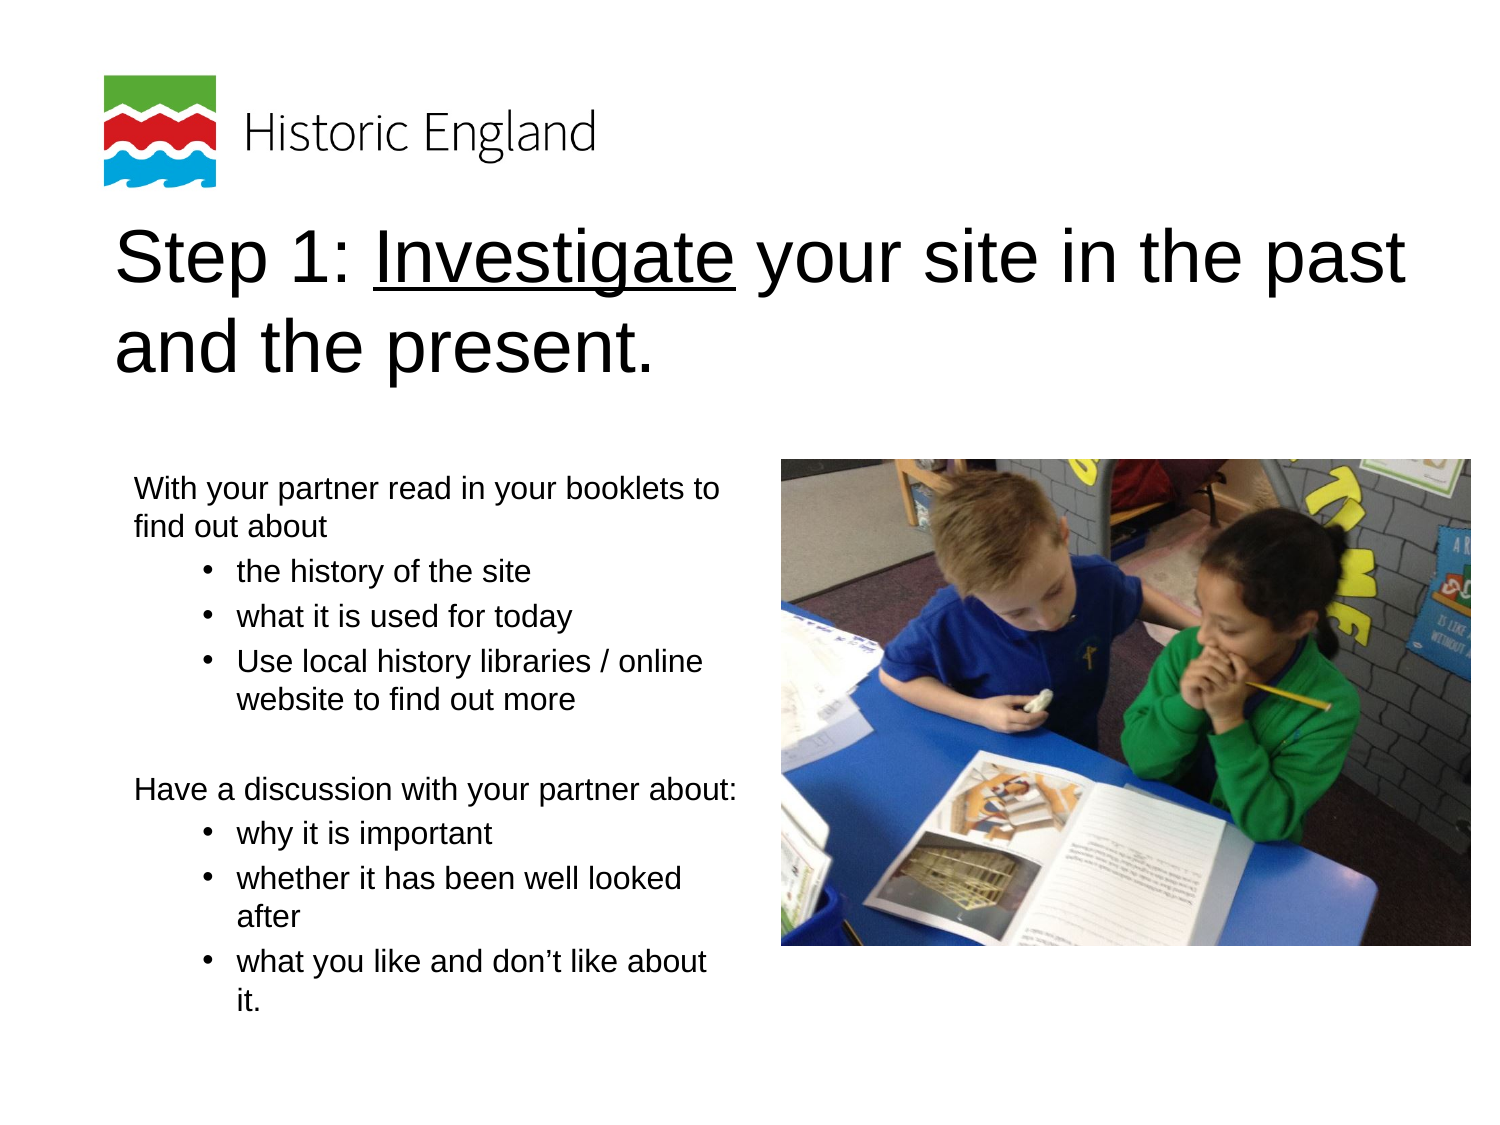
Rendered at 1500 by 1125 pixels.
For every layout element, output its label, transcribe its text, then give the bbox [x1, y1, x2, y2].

text_box With your partner read in your booklets to find out about the history of the site what it is used for today Use local history libraries / online website to find out more Have a discussion with your partner about: why it is important whether it has been well looked after what you like and don’t like about it. [50, 459, 754, 1071]
picture [781, 459, 1472, 946]
picture [52, 37, 644, 225]
text_box Step 1: Investigate your site in the past and the present. [100, 200, 1500, 341]
